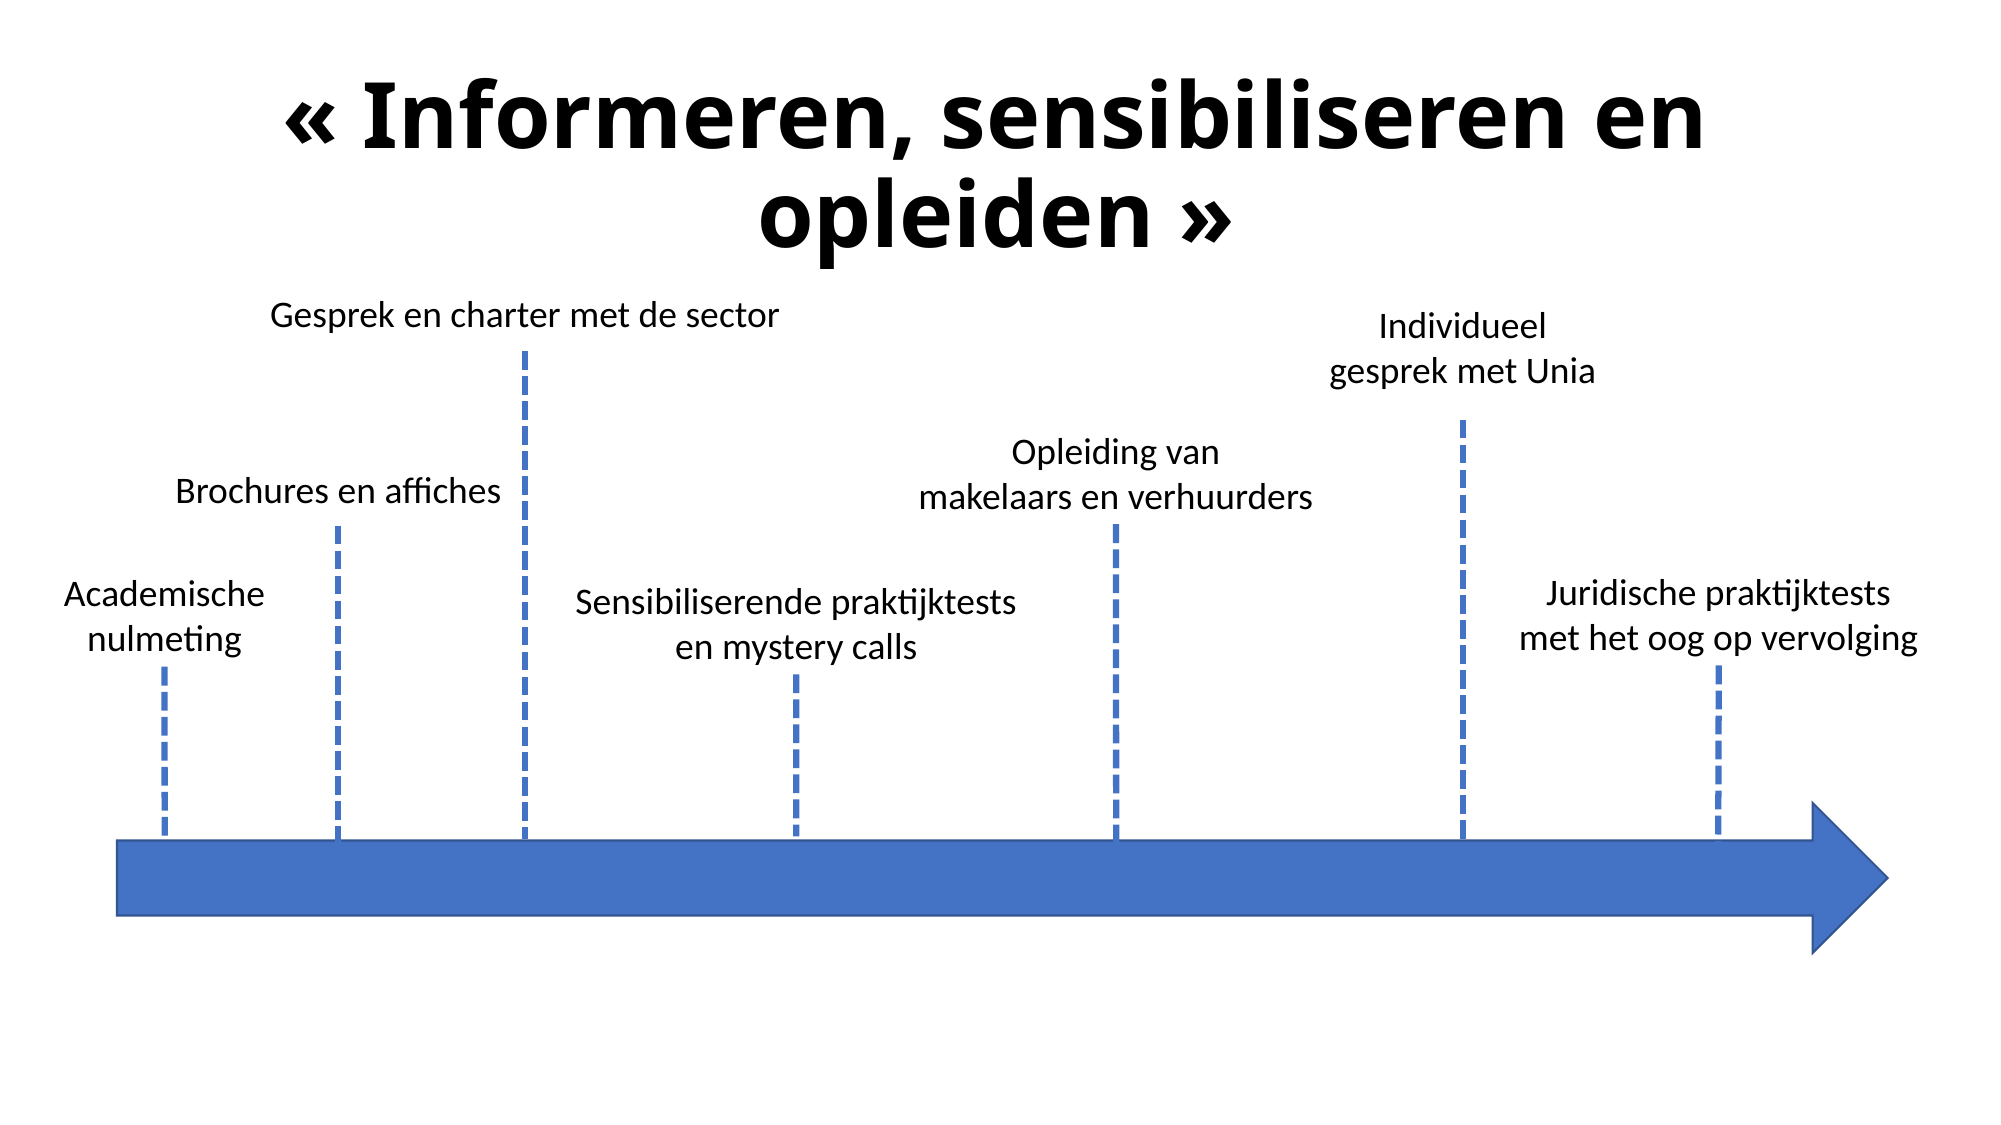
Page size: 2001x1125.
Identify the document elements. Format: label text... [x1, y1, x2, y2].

text_box Opleiding van makelaars en verhuurders [903, 419, 1329, 525]
text_box Academische nulmeting [40, 561, 289, 667]
text_box [115, 800, 1890, 956]
text_box Brochures en affiches [160, 458, 517, 519]
text_box Sensibiliserende praktijktests en mystery calls [560, 569, 1032, 675]
title « Informeren, sensibiliseren en opleiden » [69, 59, 1923, 278]
text_box Juridische praktijktests met het oog op vervolging [1497, 560, 1941, 666]
text_box Gesprek en charter met de sector [255, 282, 796, 343]
text_box Individueel gesprek met Unia [1307, 294, 1619, 399]
